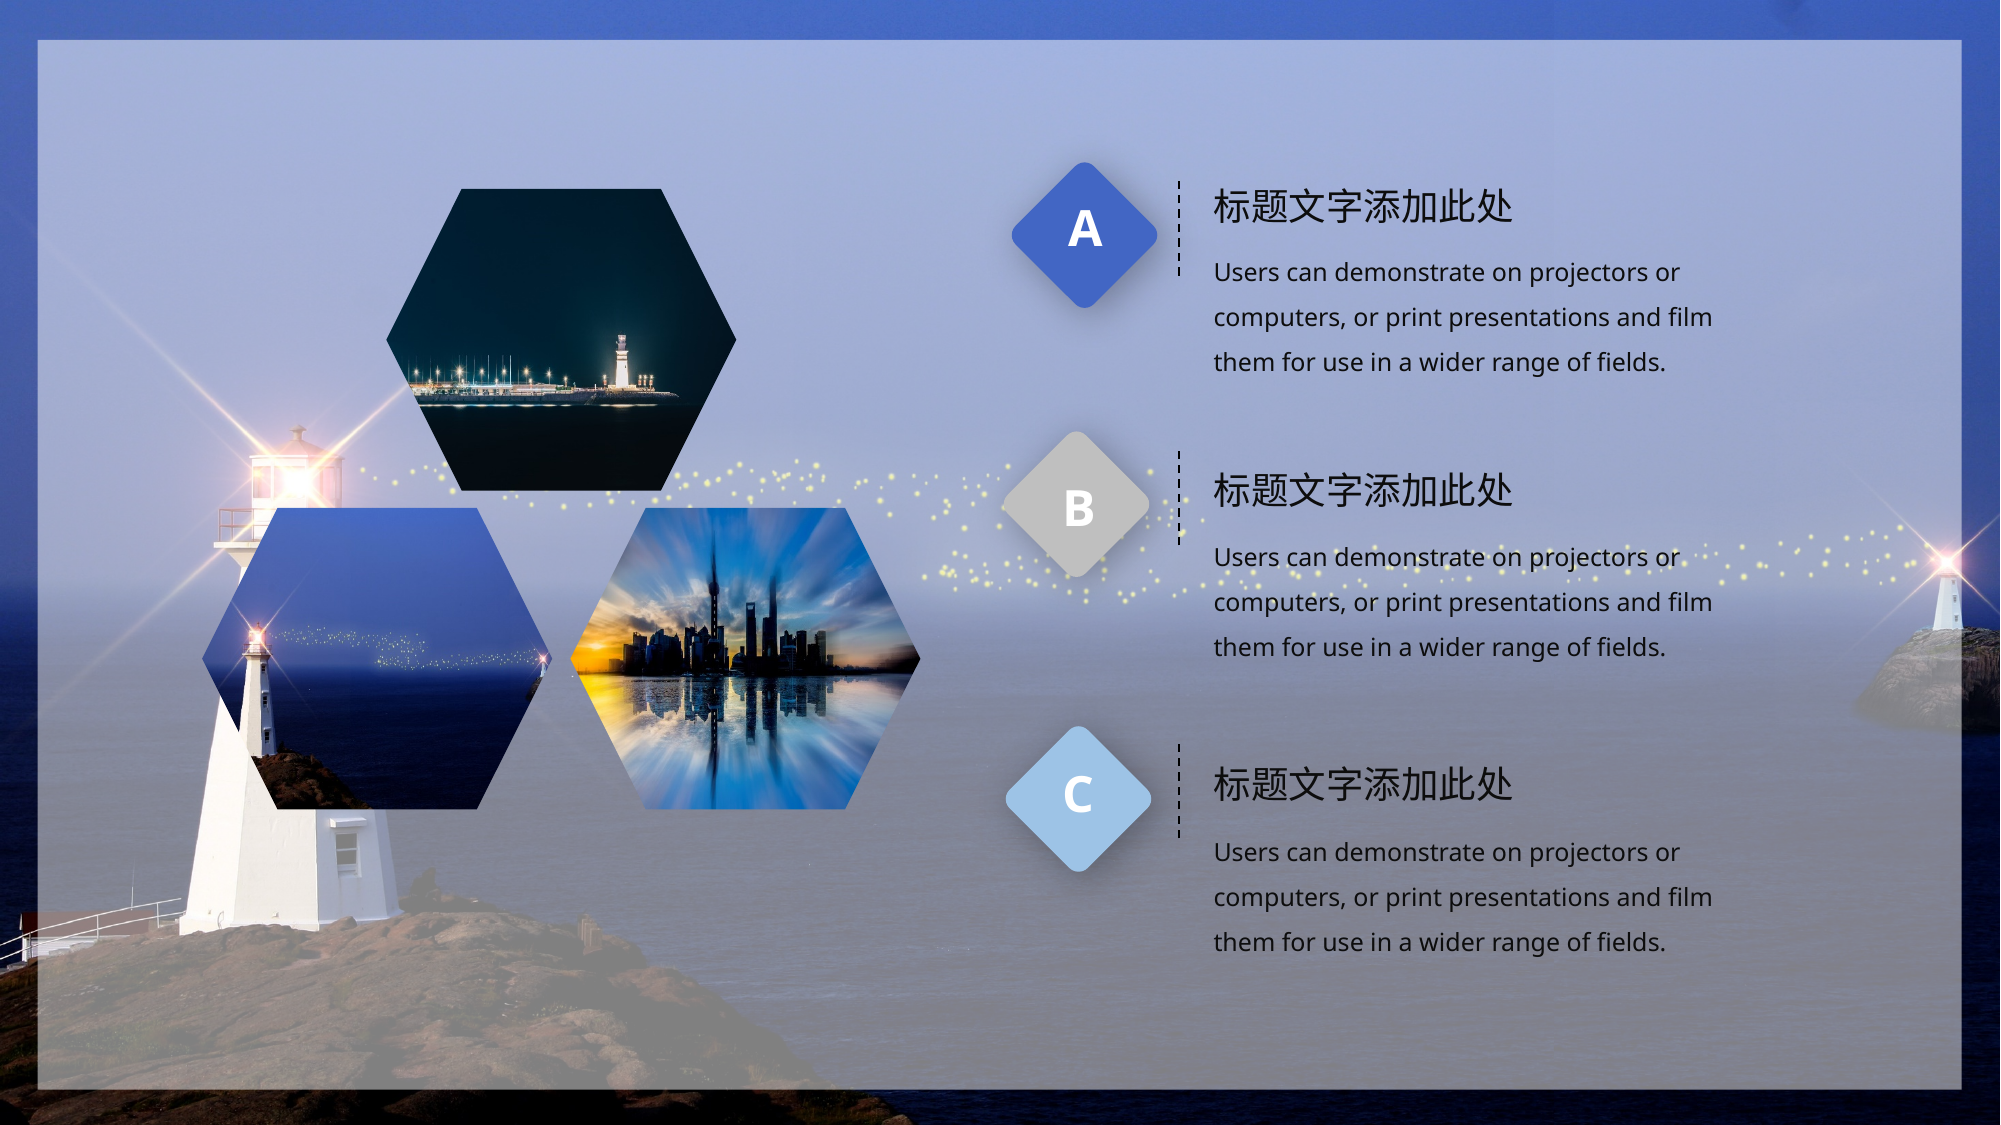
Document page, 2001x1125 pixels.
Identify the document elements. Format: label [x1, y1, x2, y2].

text_box [0, 0, 2000, 1125]
